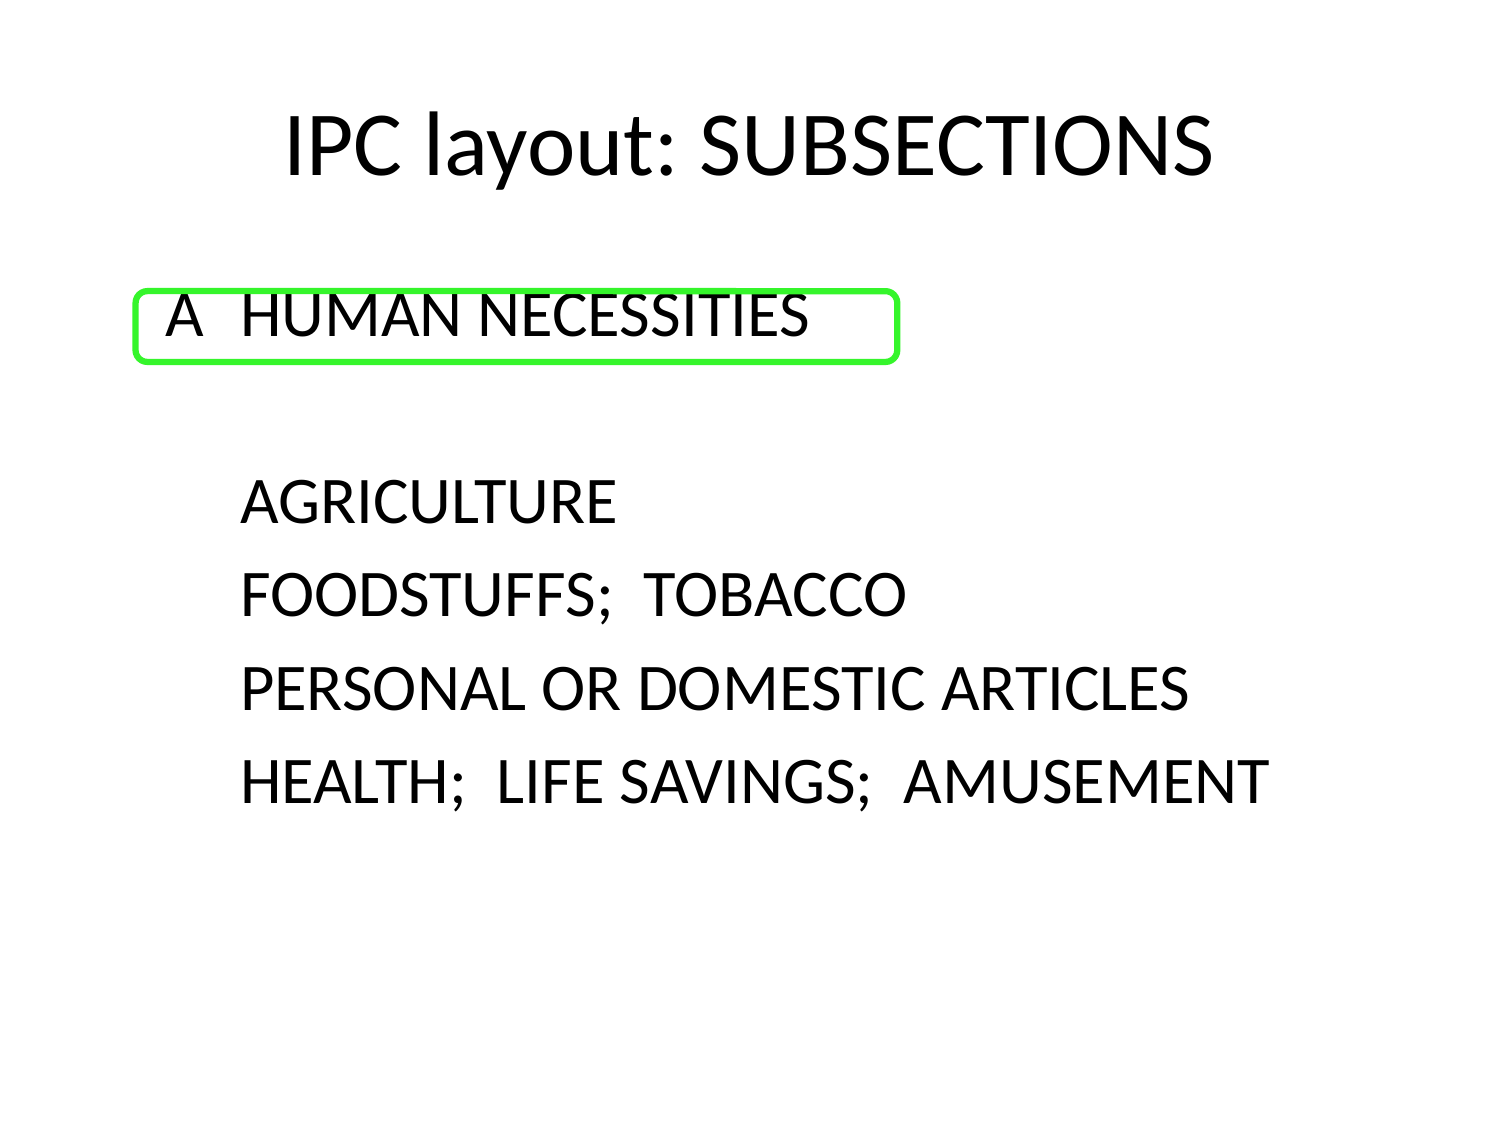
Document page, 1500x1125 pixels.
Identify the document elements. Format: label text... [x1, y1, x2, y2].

title IPC layout: SUBSECTIONS [75, 45, 1425, 233]
list A HUMAN NECESSITIES AGRICULTURE FOODSTUFFS; TOBACCO PERSONAL OR DOMESTIC ARTICLES HEALTH; LIFE SAVINGS; AMUSEMENT [75, 262, 1425, 1005]
text_box [135, 291, 898, 362]
